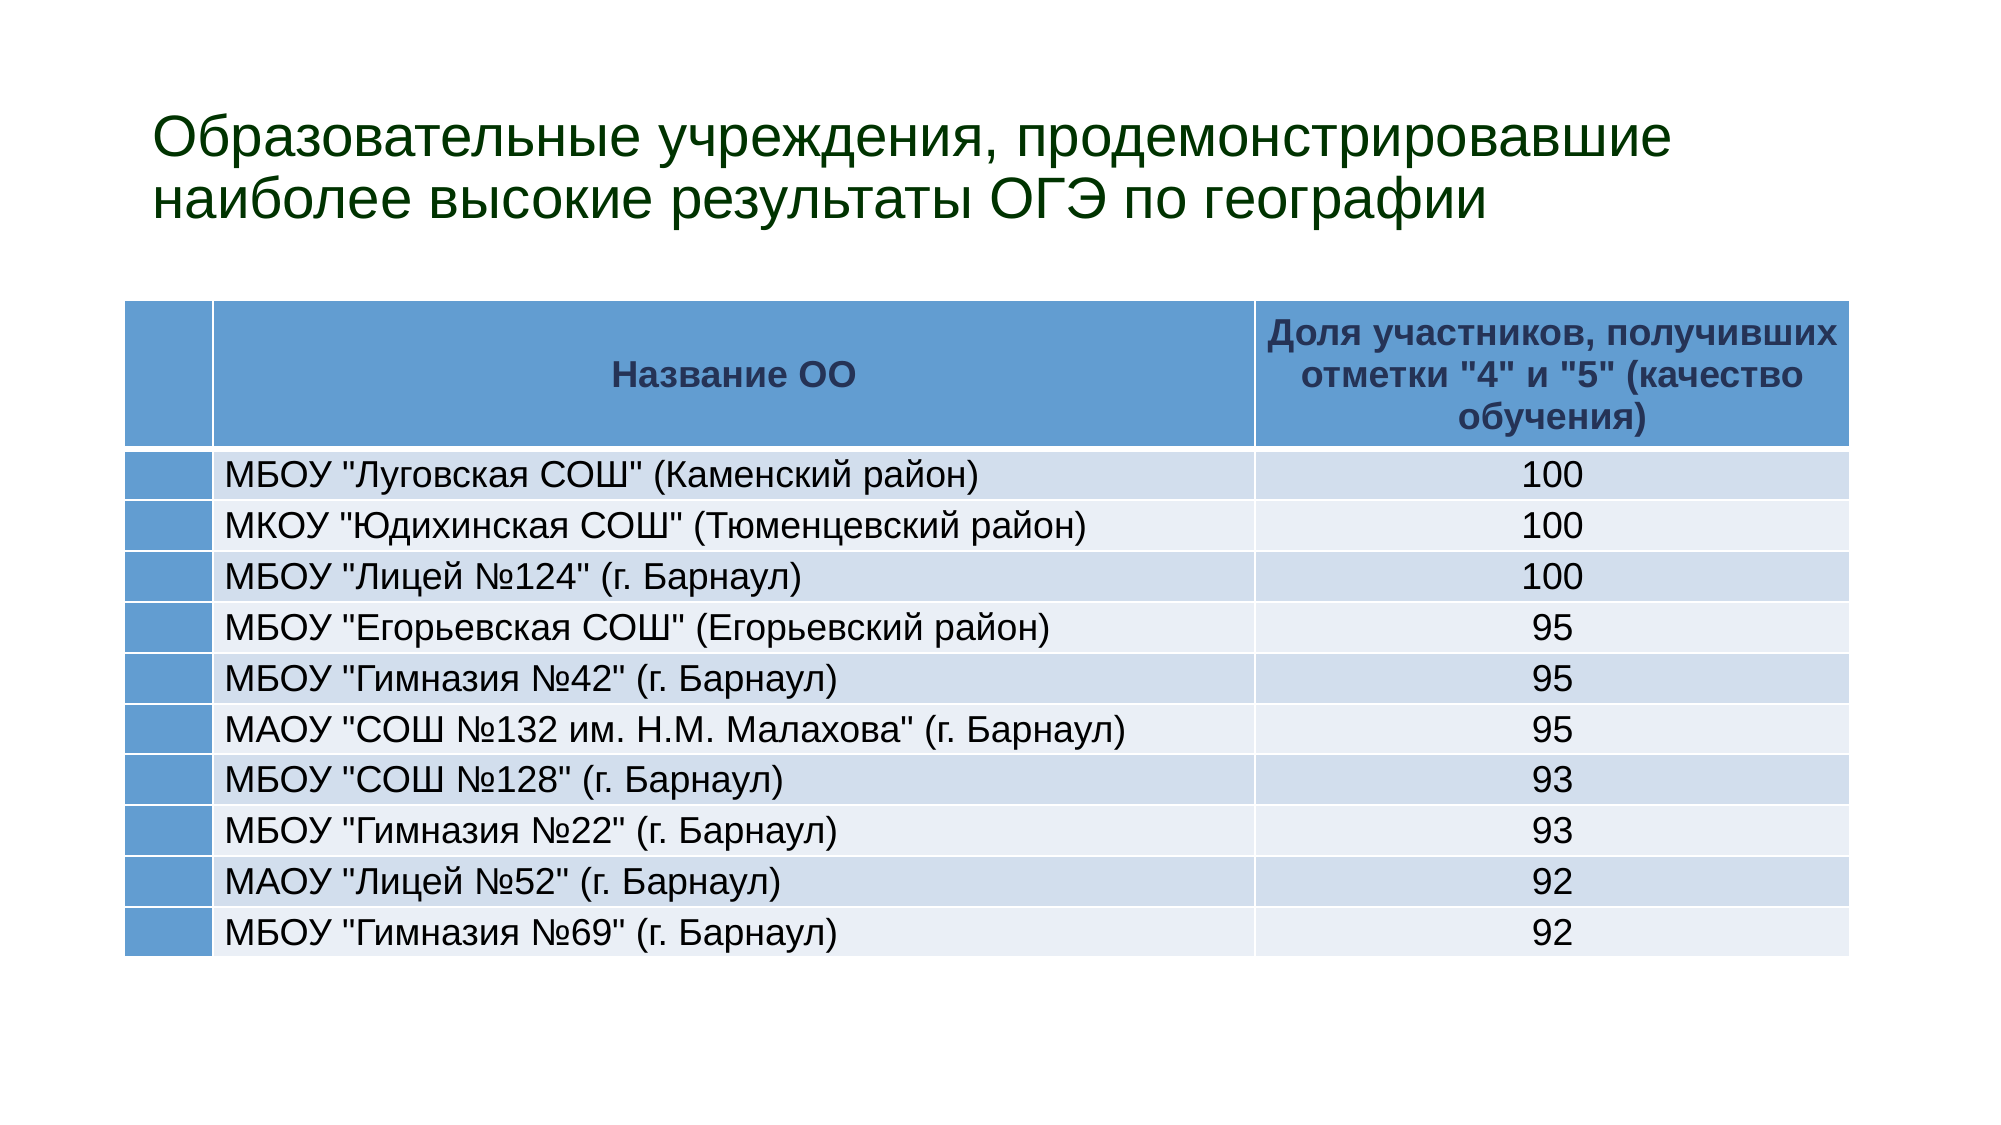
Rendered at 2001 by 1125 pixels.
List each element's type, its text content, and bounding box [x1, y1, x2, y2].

table_header Название ОО [214, 301, 1254, 446]
table_cell МБОУ "Луговская СОШ" (Каменский район) [214, 452, 1254, 499]
table_cell 93 [1256, 755, 1849, 804]
table_cell 100 [1256, 501, 1849, 550]
table_cell [125, 806, 212, 855]
table_cell 92 [1256, 857, 1849, 906]
table_cell [125, 908, 212, 956]
table_cell 92 [1256, 908, 1849, 956]
table_cell [125, 857, 212, 906]
table_cell [125, 603, 212, 652]
title Образовательные учреждения, продемонстрировавшие наиболее высокие результаты ОГЭ по географии [137, 59, 1863, 278]
table_cell [125, 552, 212, 601]
table_header Доля участников, получивших отметки "4" и "5" (качество обучения) [1256, 301, 1849, 446]
table_header [125, 301, 212, 446]
table_cell МАОУ "Лицей №52" (г. Барнаул) [214, 857, 1254, 906]
table_cell МБОУ "Гимназия №22" (г. Барнаул) [214, 806, 1254, 855]
table_cell 95 [1256, 654, 1849, 703]
table_cell МБОУ "СОШ №128" (г. Барнаул) [214, 755, 1254, 804]
table_cell 95 [1256, 603, 1849, 652]
table_cell МКОУ "Юдихинская СОШ" (Тюменцевский район) [214, 501, 1254, 550]
table_cell [125, 452, 212, 499]
table_cell [125, 705, 212, 753]
table_cell [125, 755, 212, 804]
table_cell МБОУ "Гимназия №42" (г. Барнаул) [214, 654, 1254, 703]
table_cell 100 [1256, 552, 1849, 601]
table_cell МБОУ "Лицей №124" (г. Барнаул) [214, 552, 1254, 601]
table_cell МБОУ "Гимназия №69" (г. Барнаул) [214, 908, 1254, 956]
table_cell [125, 654, 212, 703]
table_cell МБОУ "Егорьевская СОШ" (Егорьевский район) [214, 603, 1254, 652]
table_cell [125, 501, 212, 550]
table_cell 93 [1256, 806, 1849, 855]
table_cell 100 [1256, 452, 1849, 499]
table_cell 95 [1256, 705, 1849, 753]
table_cell МАОУ "СОШ №132 им. Н.М. Малахова" (г. Барнаул) [214, 705, 1254, 753]
